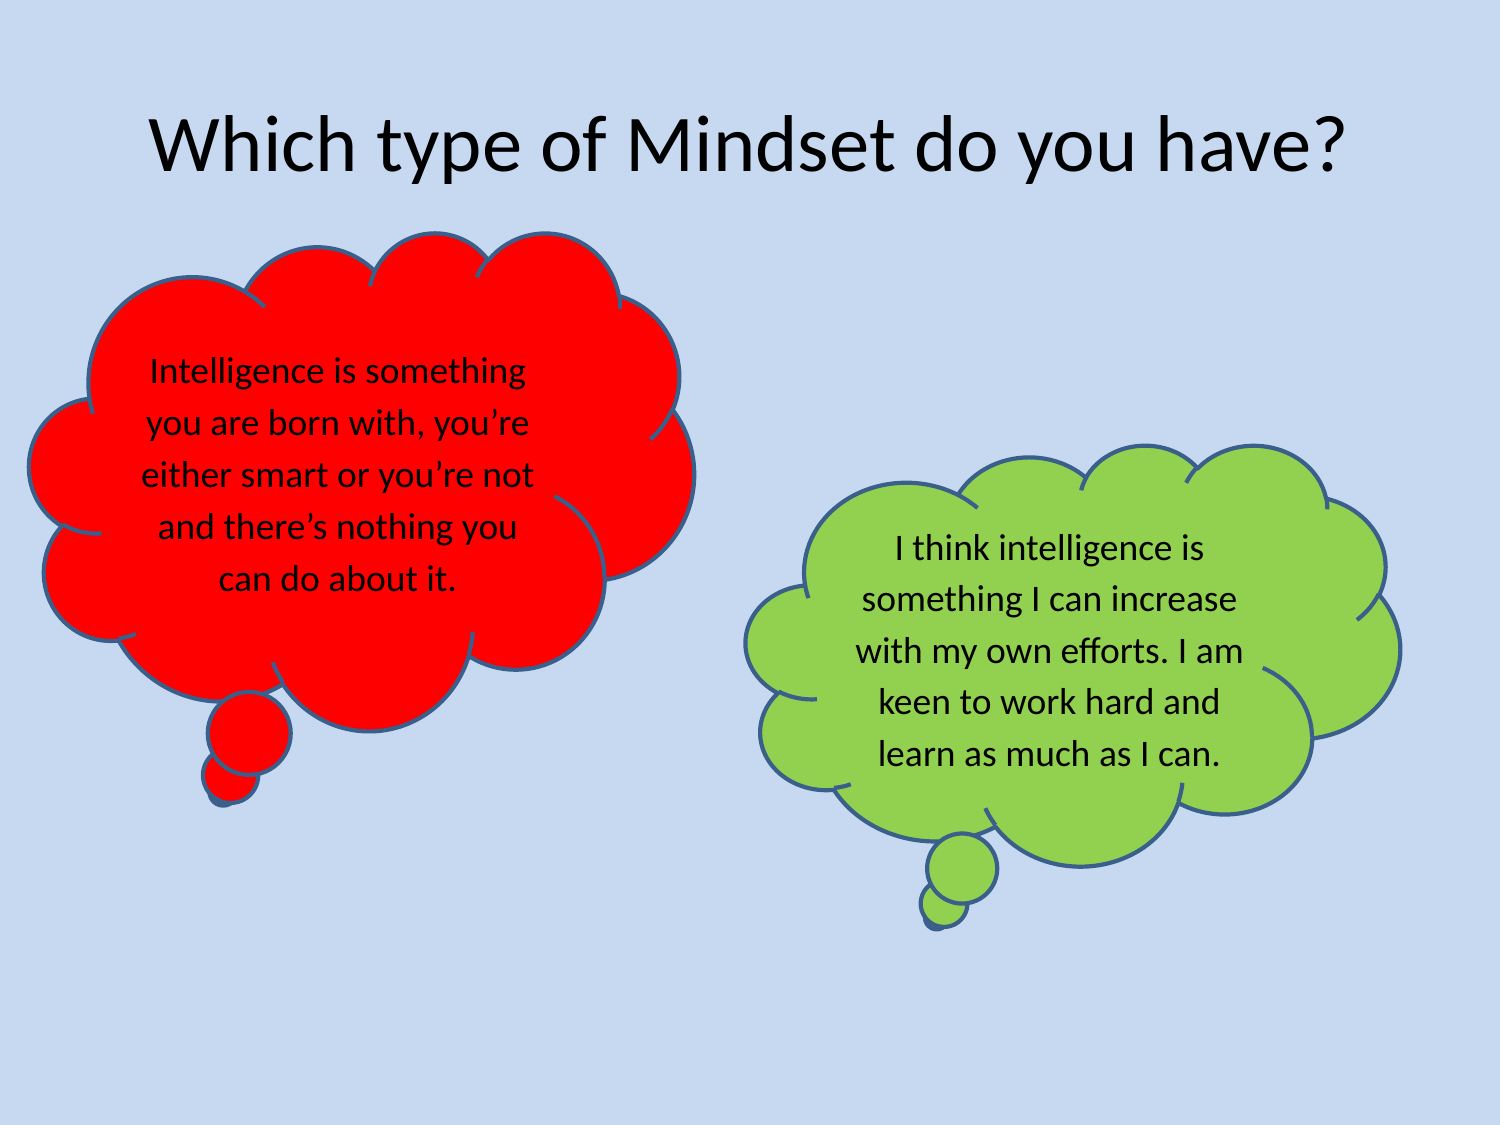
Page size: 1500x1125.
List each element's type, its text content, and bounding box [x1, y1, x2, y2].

text_box I think intelligence is something I can increase with my own efforts. I am keen to work hard and learn as much as I can. [743, 443, 1403, 932]
title Which type of Mindset do you have? [75, 45, 1425, 233]
text_box Intelligence is something you are born with, you’re either smart or you’re not and there’s nothing you can do about it. [26, 231, 697, 808]
